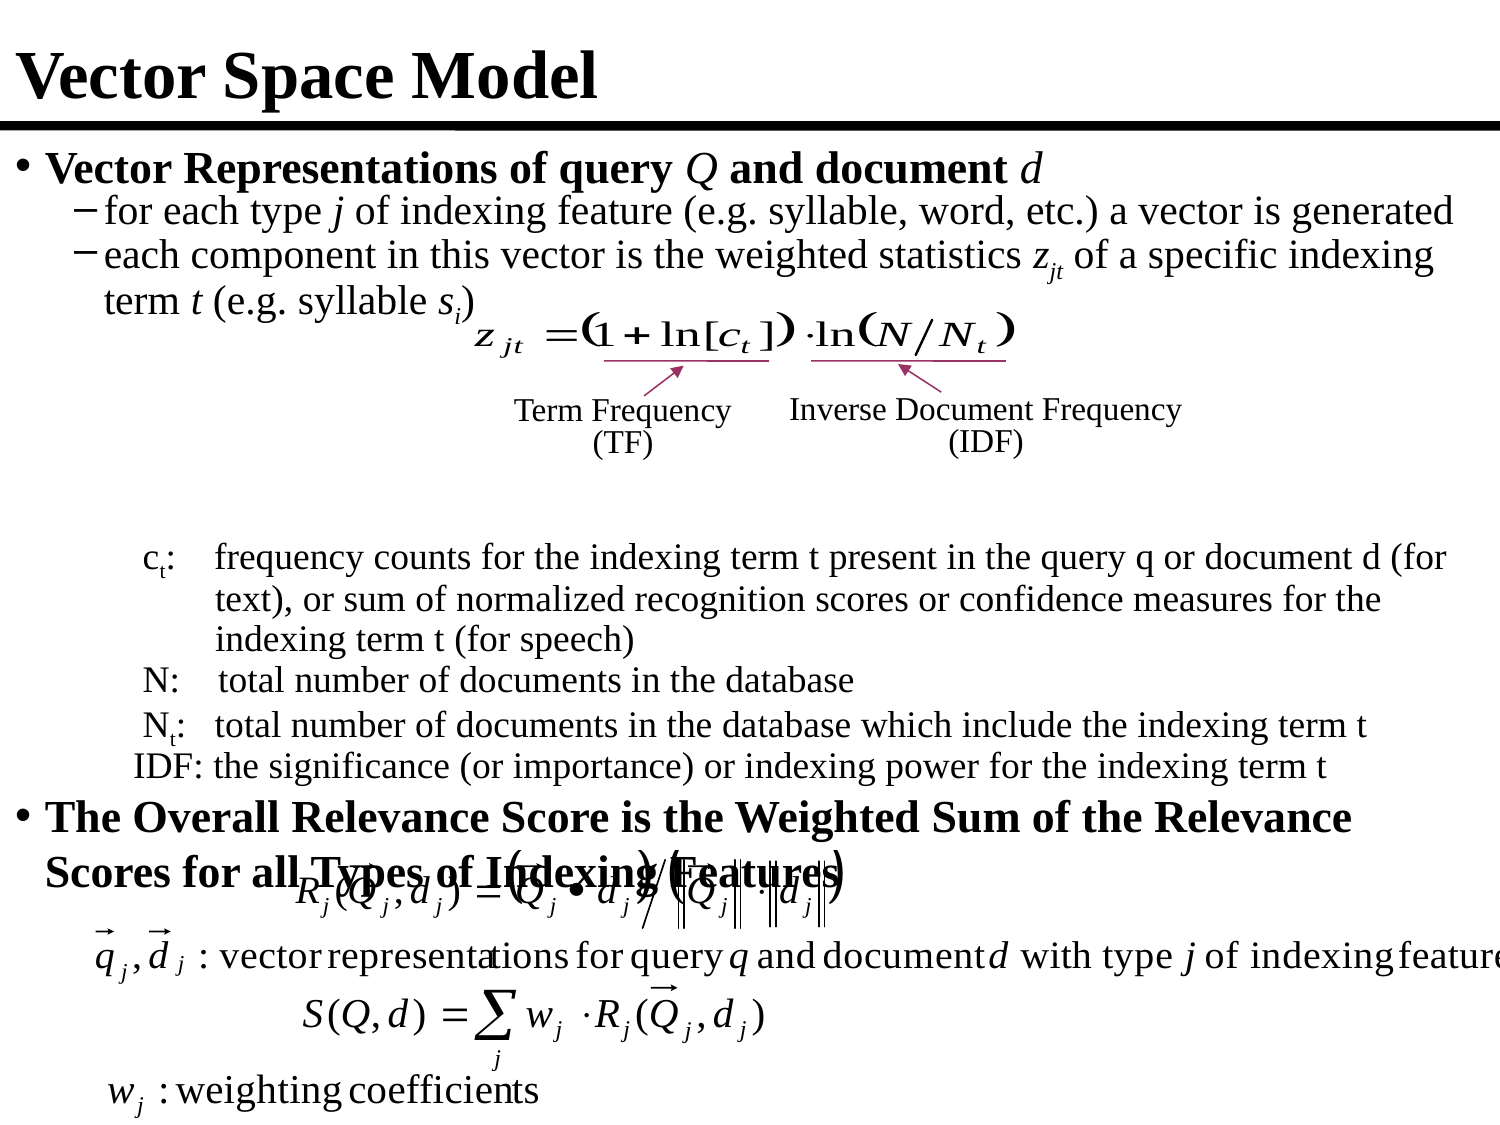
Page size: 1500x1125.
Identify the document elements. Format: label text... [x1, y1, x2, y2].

list Vector Representations of query Q and document d for each type j of indexing feature (e.g. syllable, word, etc.) a vector is generated each component in this vector is the weighted statistics zjt of a specific indexing term t (e.g. syllable si) ct: frequency counts for the indexing term t present in the query q or document d (for text), or sum of normalized recognition scores or confidence measures for the indexing term t (for speech) N: total number of documents in the database Nt: total number of documents in the database which include the indexing term t IDF: the significance (or importance) or indexing power for the indexing term t The Overall Relevance Score is the Weighted Sum of the Relevance Scores for all Types of Indexing Features [0, 129, 1500, 1106]
title Vector Space Model [0, 12, 1499, 125]
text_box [457, 311, 1200, 469]
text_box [88, 850, 1500, 1125]
